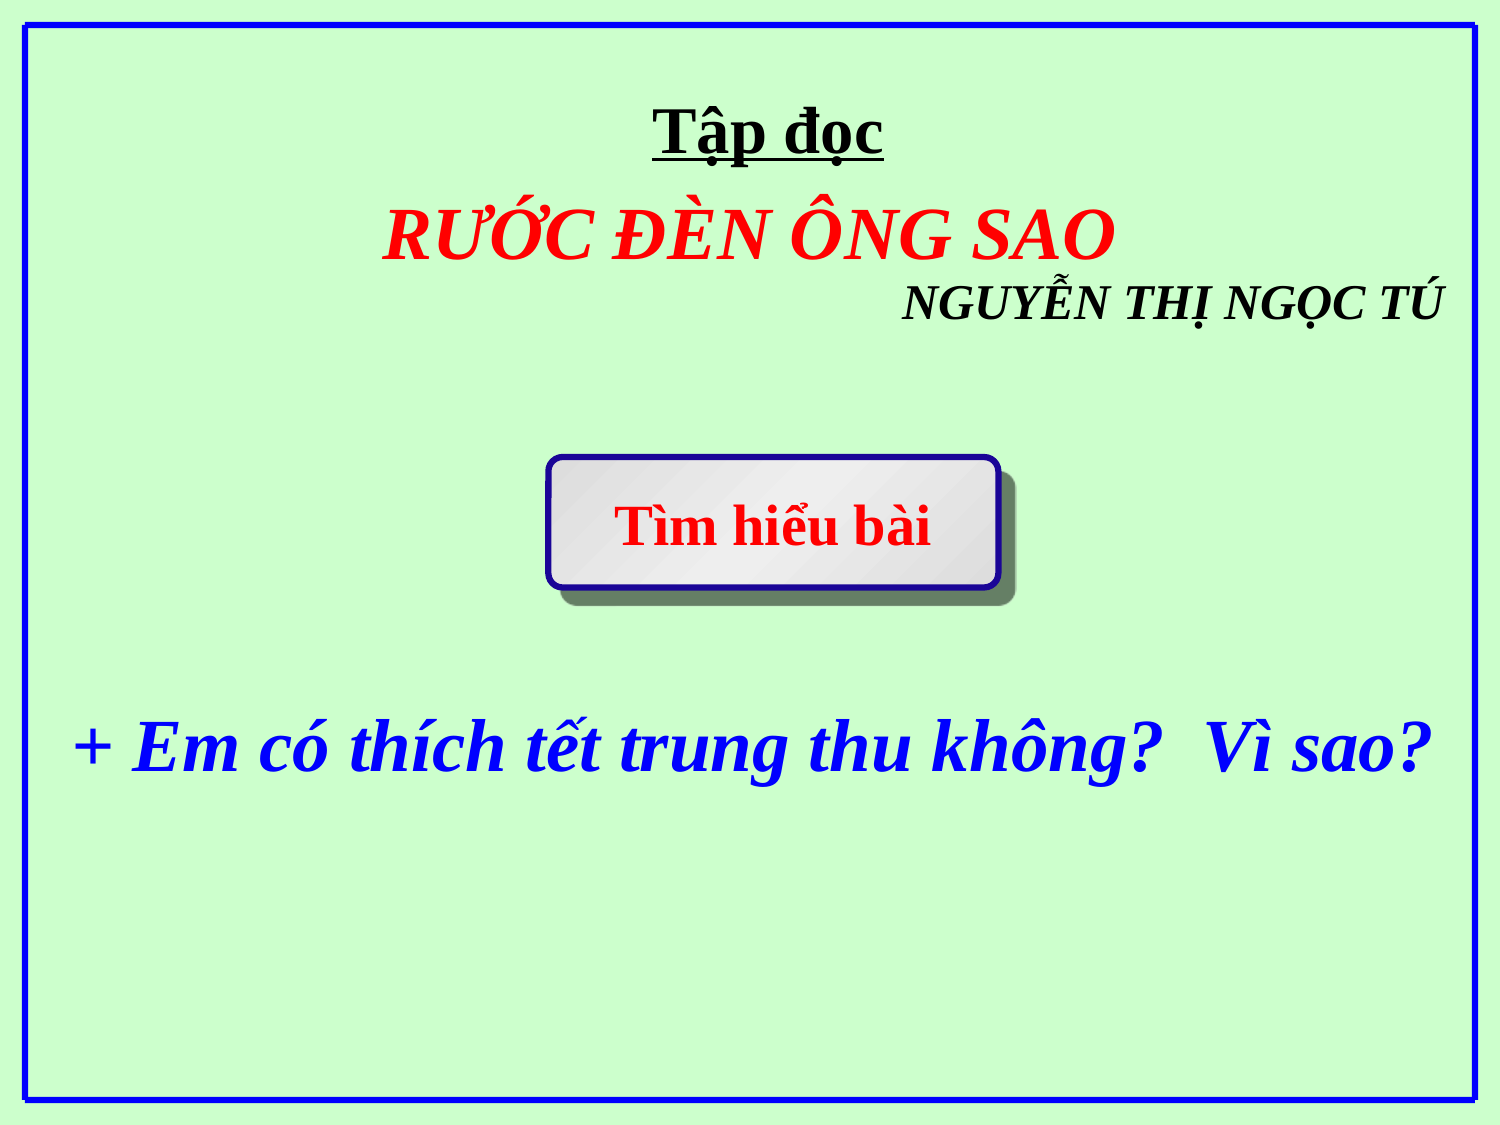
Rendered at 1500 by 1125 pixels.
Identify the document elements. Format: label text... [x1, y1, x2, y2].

text_box [0, 0, 1500, 113]
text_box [24, 24, 1476, 1101]
text_box NGUYỄN THỊ NGỌC TÚ [1479, 262, 1488, 338]
